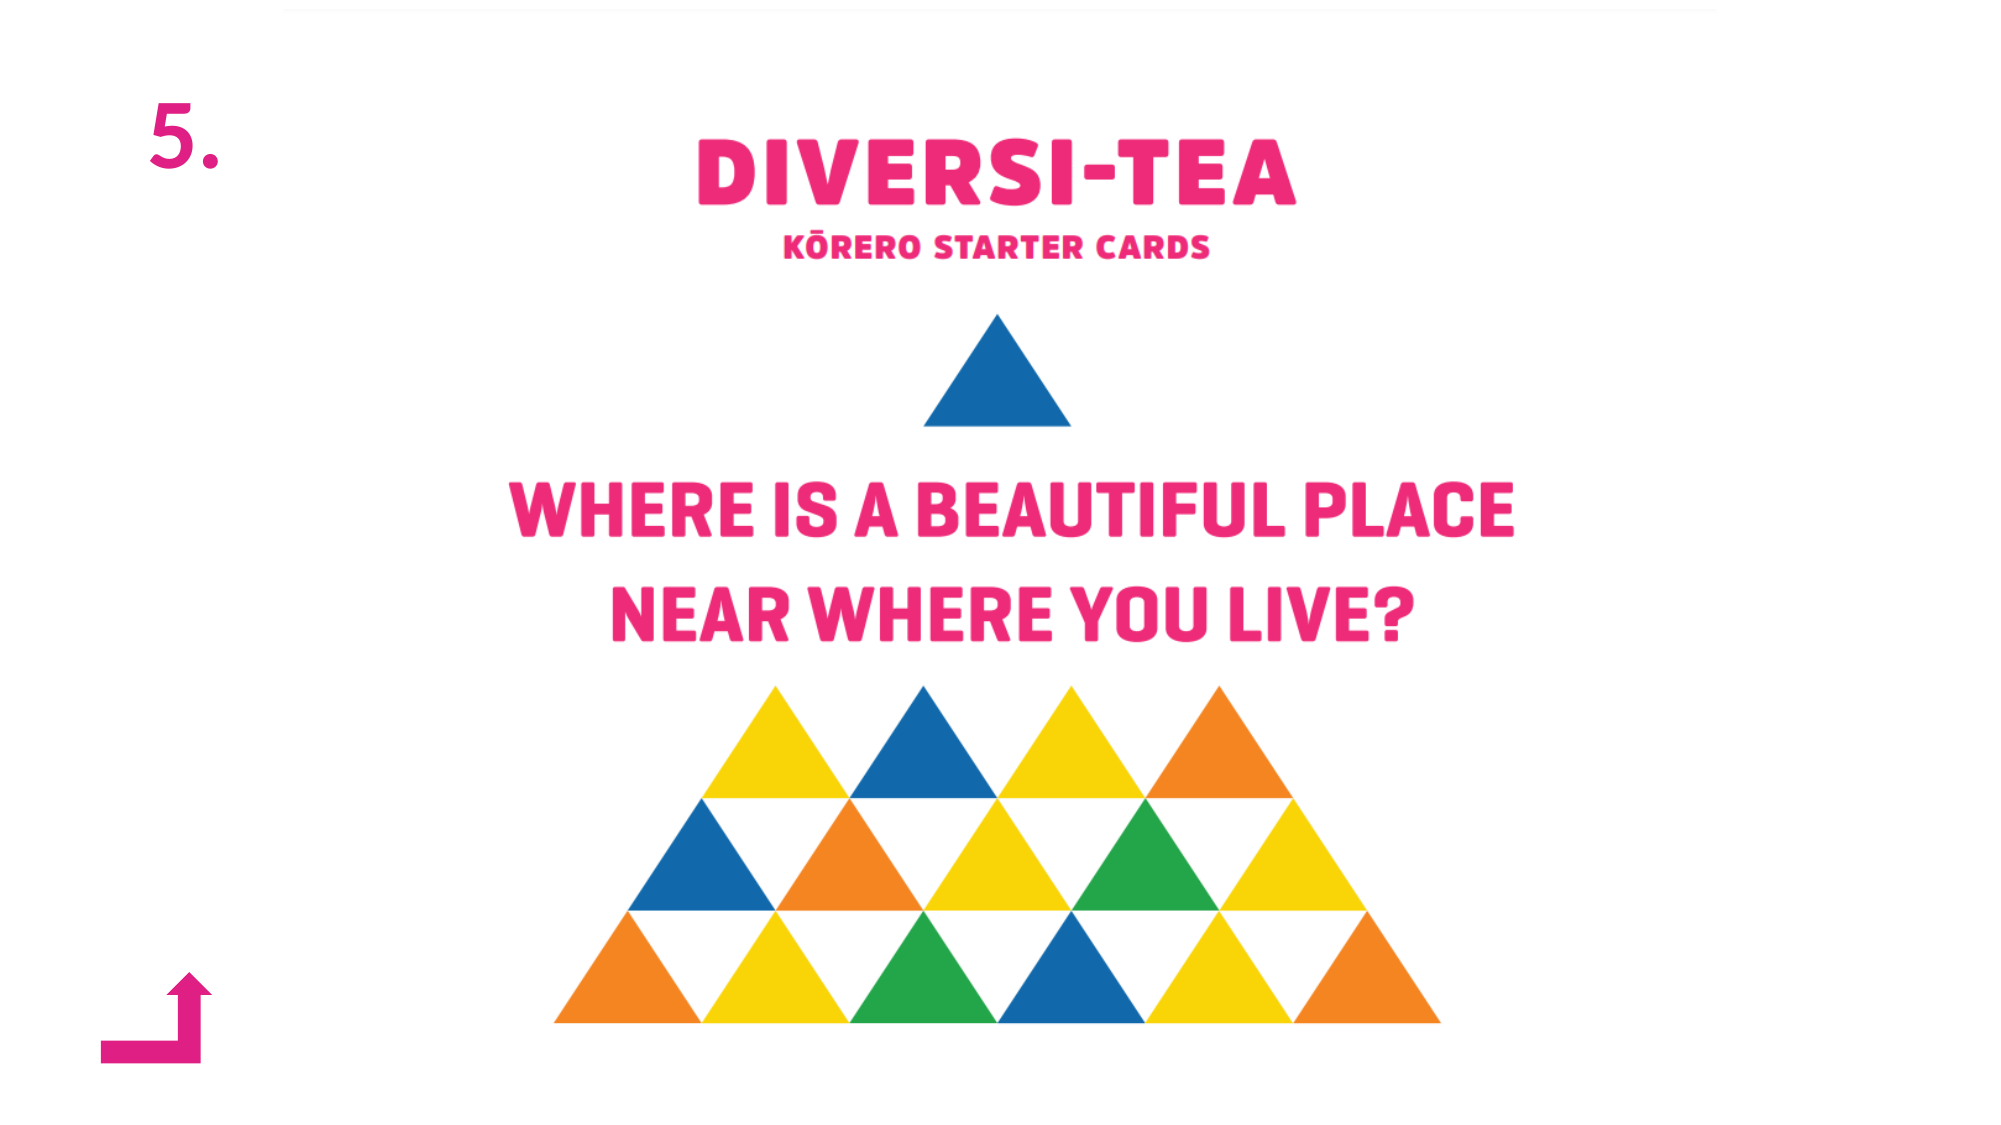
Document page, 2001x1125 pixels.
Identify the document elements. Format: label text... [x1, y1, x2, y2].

picture [283, 9, 1717, 1049]
text_box 5.1 [0, 61, 283, 197]
text_box [99, 970, 215, 1065]
